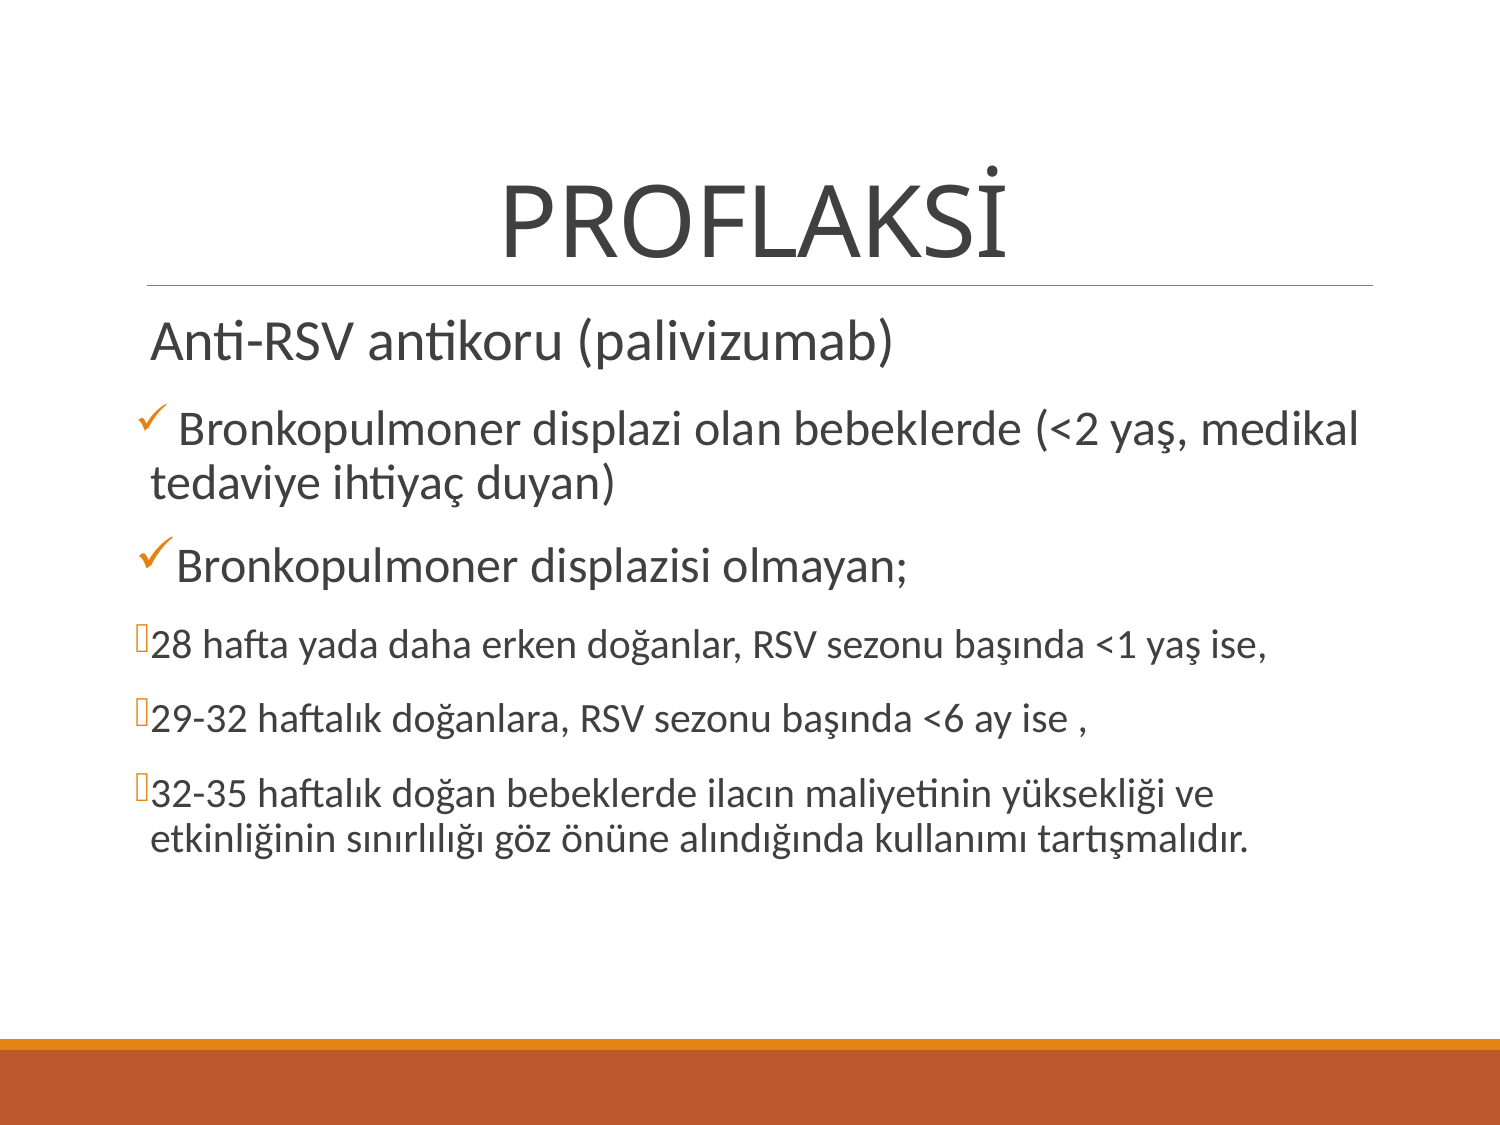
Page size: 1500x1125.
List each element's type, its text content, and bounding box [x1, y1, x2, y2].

list Anti-RSV antikoru (palivizumab) Bronkopulmoner displazi olan bebeklerde (<2 yaş, medikal tedaviye ihtiyaç duyan) Bronkopulmoner displazisi olmayan; 28 hafta yada daha erken doğanlar, RSV sezonu başında <1 yaş ise, 29-32 haftalık doğanlara, RSV sezonu başında <6 ay ise , 32-35 haftalık doğan bebeklerde ilacın maliyetinin yüksekliği ve etkinliğinin sınırlılığı göz önüne alındığında kullanımı tartışmalıdır. [135, 302, 1373, 1050]
title PROFLAKSİ [135, 47, 1373, 285]
